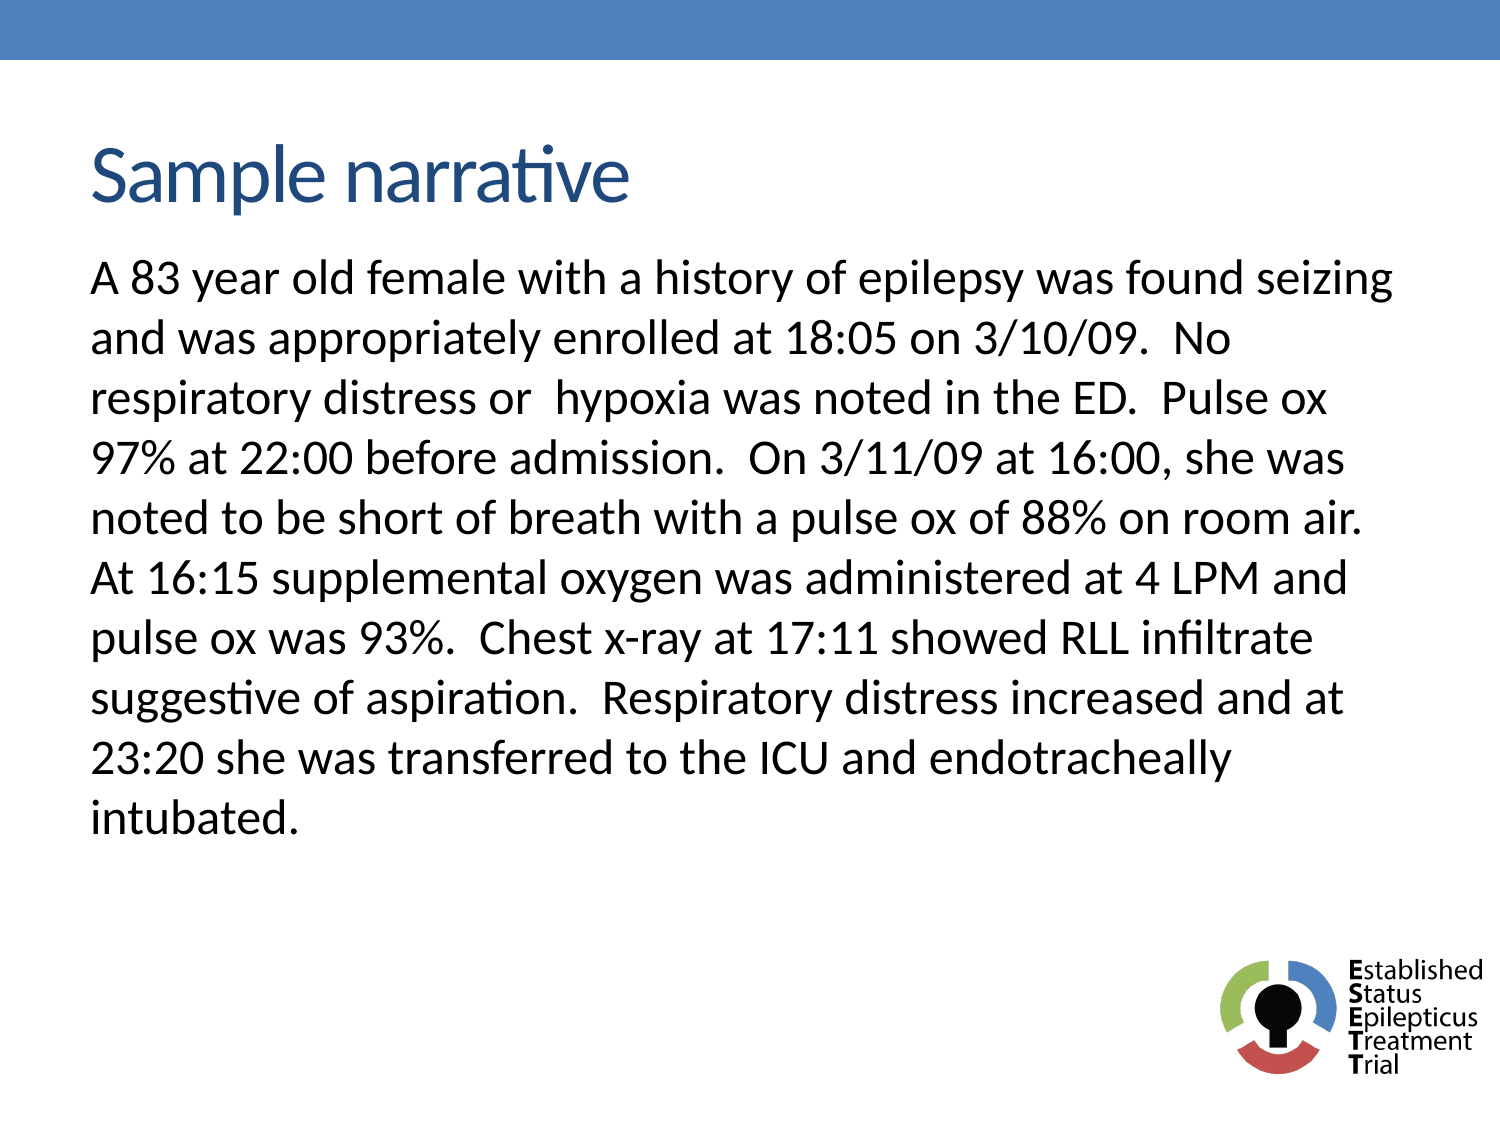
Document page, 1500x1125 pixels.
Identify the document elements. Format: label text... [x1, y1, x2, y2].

picture [1205, 912, 1500, 1125]
title Sample narrative [75, 87, 1425, 237]
list A 83 year old female with a history of epilepsy was found seizing and was appropriately enrolled at 18:05 on 3/10/09. No respiratory distress or hypoxia was noted in the ED. Pulse ox 97% at 22:00 before admission. On 3/11/09 at 16:00, she was noted to be short of breath with a pulse ox of 88% on room air. At 16:15 supplemental oxygen was administered at 4 LPM and pulse ox was 93%. Chest x-ray at 17:11 showed RLL infiltrate suggestive of aspiration. Respiratory distress increased and at 23:20 she was transferred to the ICU and endotracheally intubated. [75, 237, 1425, 1000]
